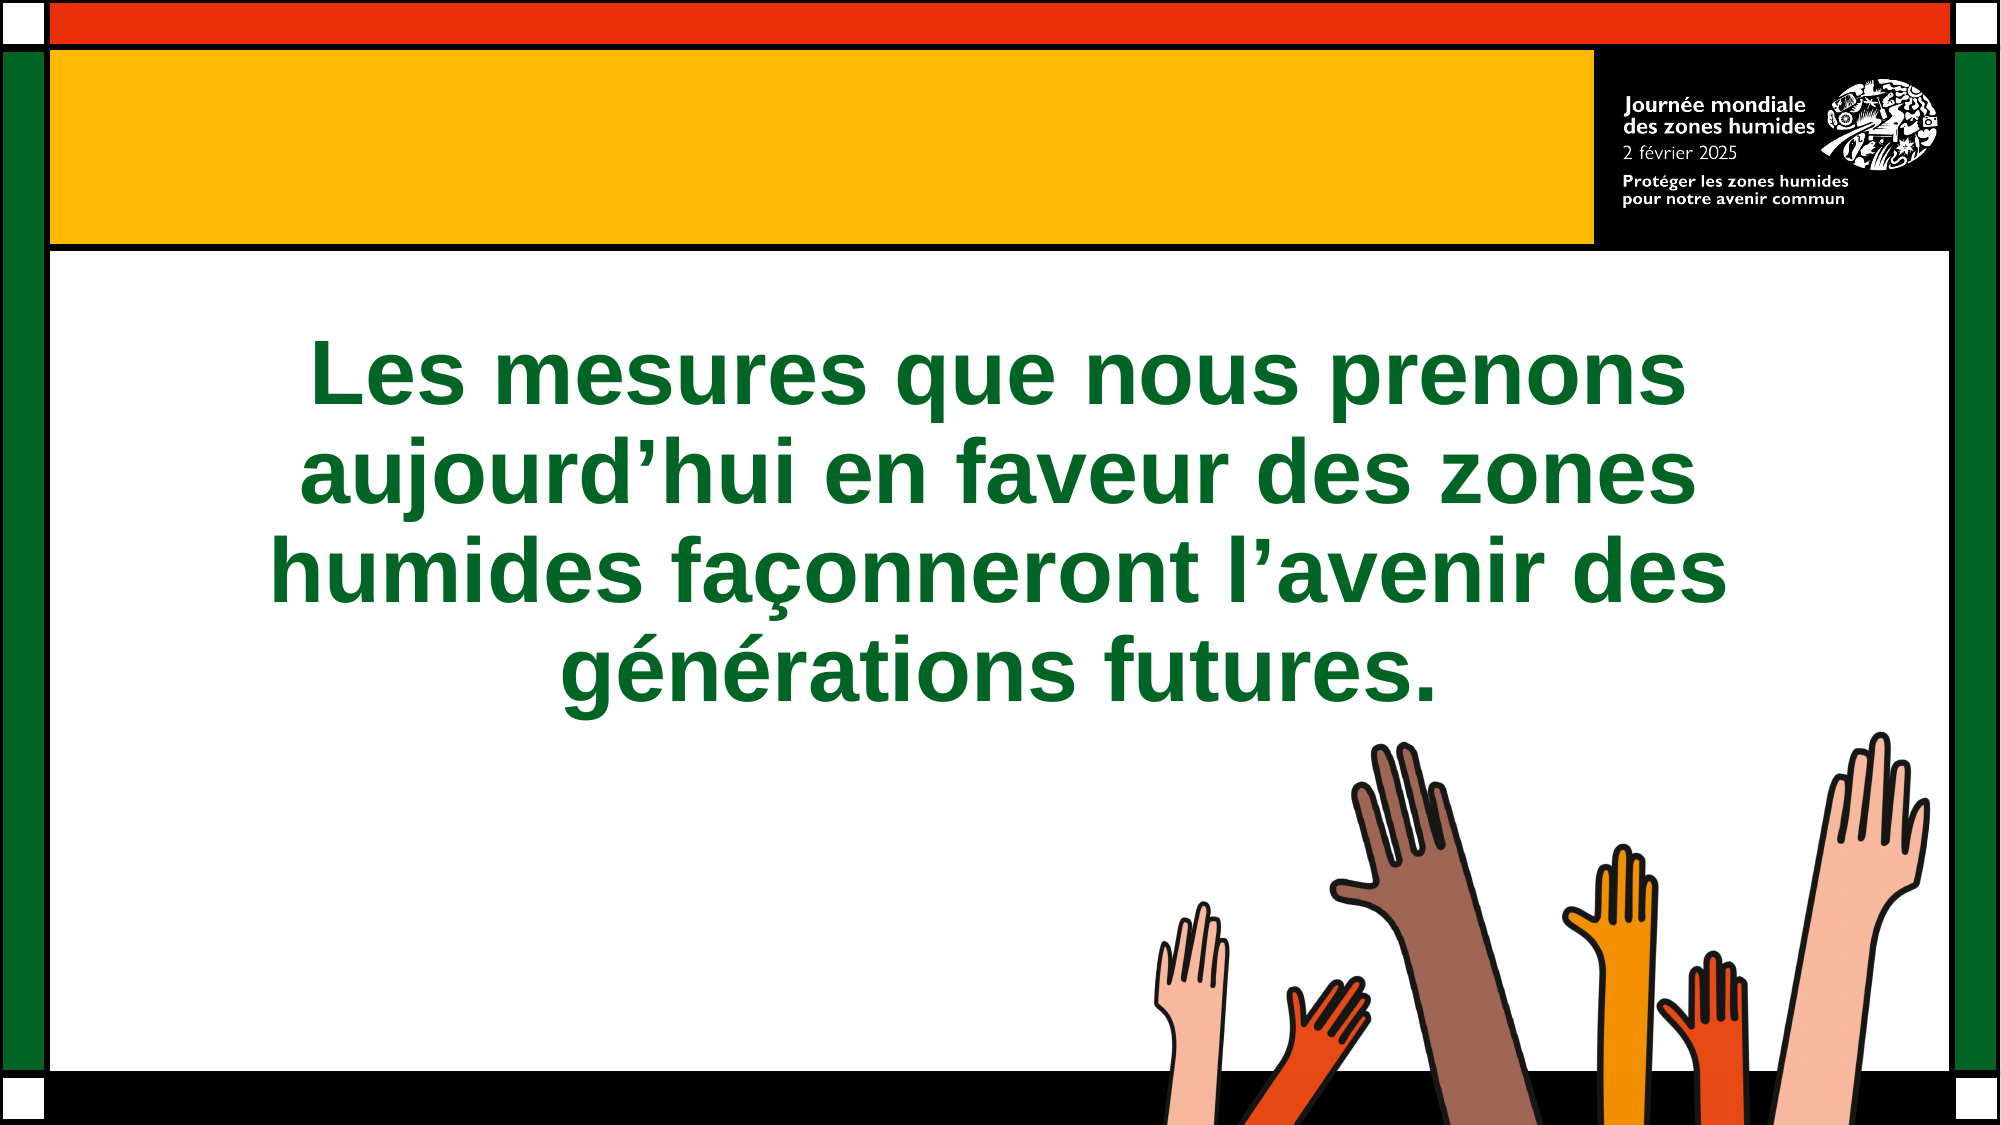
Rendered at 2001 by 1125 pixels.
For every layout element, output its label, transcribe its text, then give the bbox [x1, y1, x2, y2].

text_box [137, 64, 1863, 229]
picture [1863, 65, 1954, 221]
picture [1138, 724, 1940, 1125]
text_box Les mesures que nous prenons aujourd’hui en faveur des zones humides façonneront l’avenir des générations futures. [200, 317, 1800, 590]
